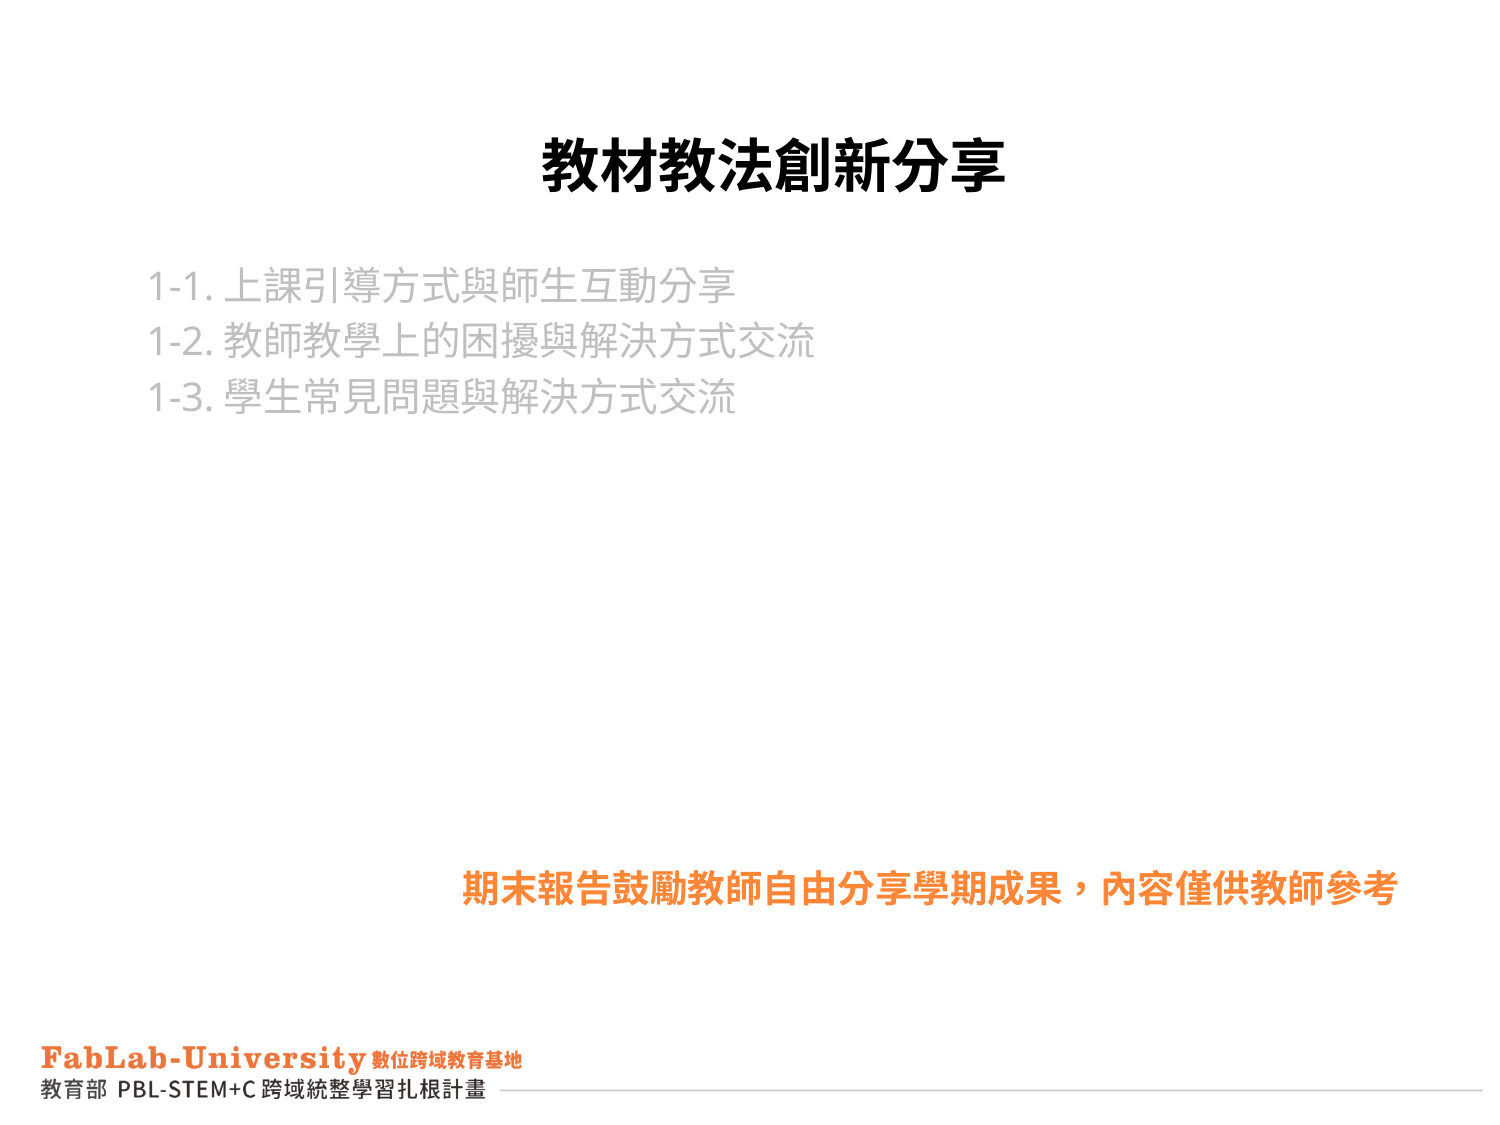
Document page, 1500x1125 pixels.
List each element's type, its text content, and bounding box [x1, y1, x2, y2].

text_box [74, 45, 1425, 233]
text_box 教材教法創新分享 [99, 70, 1450, 258]
text_box 1-1.上課引導方式與師生互動分享 1-2.教師教學上的困擾與解決方式交流 1-3.學生常見問題與解決方式交流 [74, 255, 1425, 1005]
picture [41, 1046, 1483, 1099]
text_box 期末報告鼓勵教師自由分享學期成果，內容僅供教師參考 [447, 857, 1425, 927]
